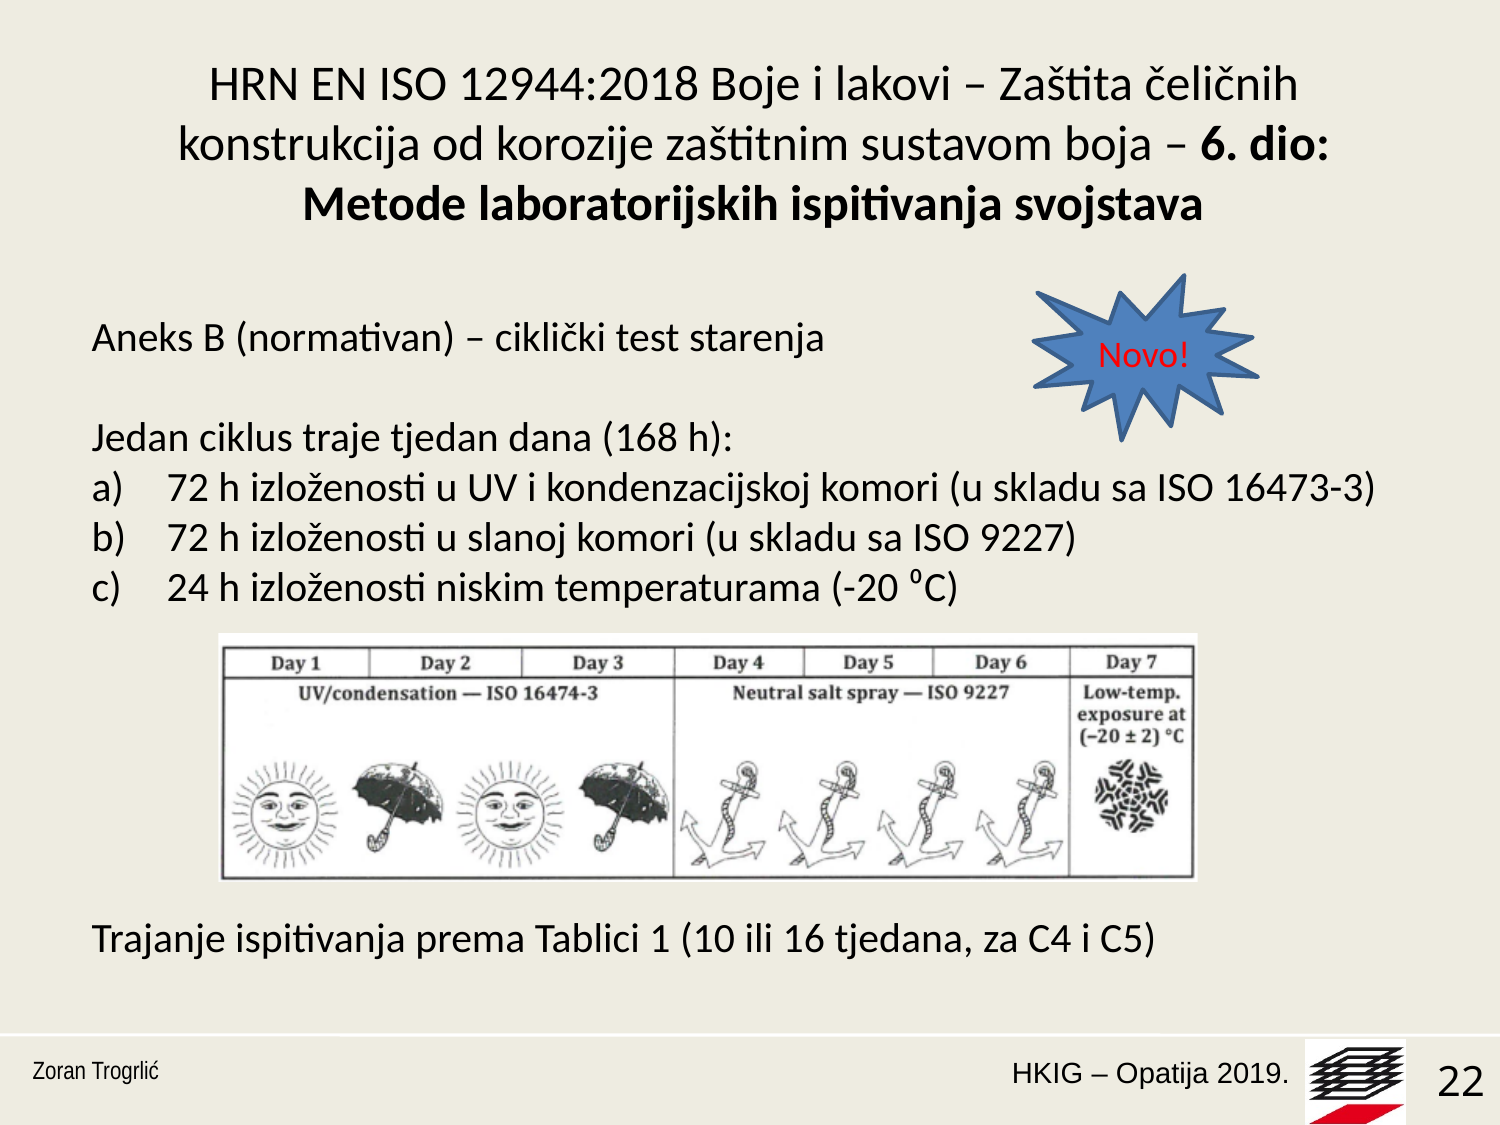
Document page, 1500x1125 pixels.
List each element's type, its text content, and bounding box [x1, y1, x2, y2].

slide_number Zoran Trogrlić [17, 1046, 343, 1125]
slide_number 22 [1316, 1046, 1500, 1125]
text_box Novo! [1031, 273, 1260, 443]
picture [218, 633, 1198, 882]
picture [1305, 1039, 1406, 1125]
title HRN EN ISO 12944:2018 Boje i lakovi – Zaštita čeličnih konstrukcija od korozije zaštitnim sustavom boja – 6. dio: Metode laboratorijskih ispitivanja svojstava [79, 42, 1429, 231]
text_box Aneks B (normativan) – ciklički test starenja Jedan ciklus traje tjedan dana (168 h): 72 h izloženosti u UV i kondenzacijskoj komori (u skladu sa ISO 16473-3) 72 h izloženosti u slanoj komori (u skladu sa ISO 9227) 24 h izloženosti niskim temperaturama (-20 ⁰C) Trajanje ispitivanja prema Tablici 1 (10 ili 16 tjedana, za C4 i C5) [76, 302, 1427, 1000]
